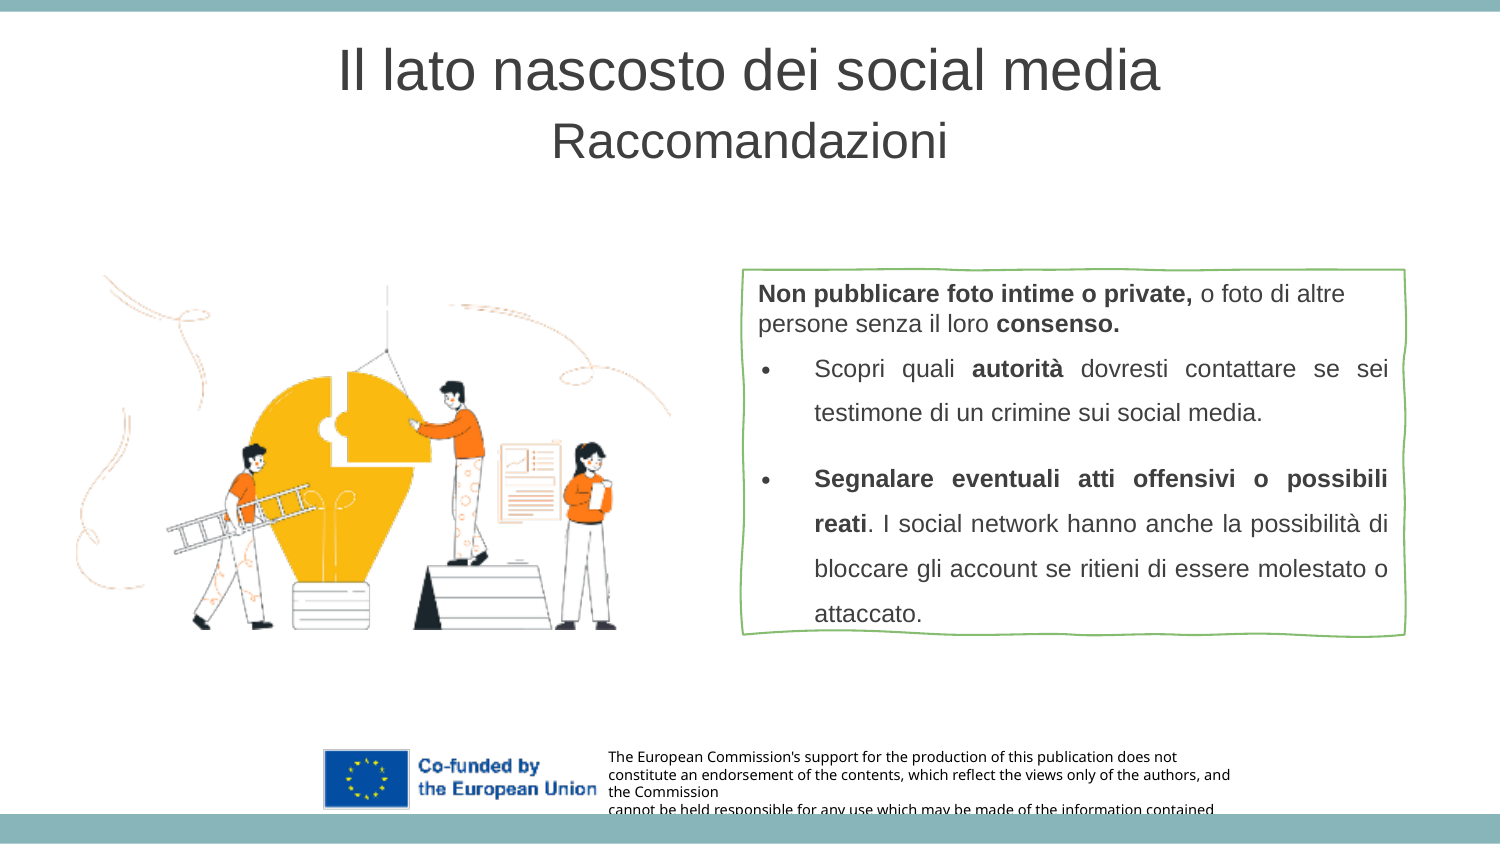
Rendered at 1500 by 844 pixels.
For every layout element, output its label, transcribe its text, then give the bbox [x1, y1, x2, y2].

picture [322, 748, 618, 811]
picture [76, 274, 671, 630]
list Il lato nascosto dei social media [0, 20, 1500, 114]
text_box Non pubblicare foto intime o private, o foto di altre persone senza il loro consenso. Scopri quali autorità dovresti contattare se sei testimone di un crimine sui social media. Segnalare eventuali atti offensivi o possibili reati. I social network hanno anche la possibilità di bloccare gli account se ritieni di essere molestato o attaccato. [740, 268, 1407, 637]
list Raccomandazioni [0, 114, 1500, 162]
